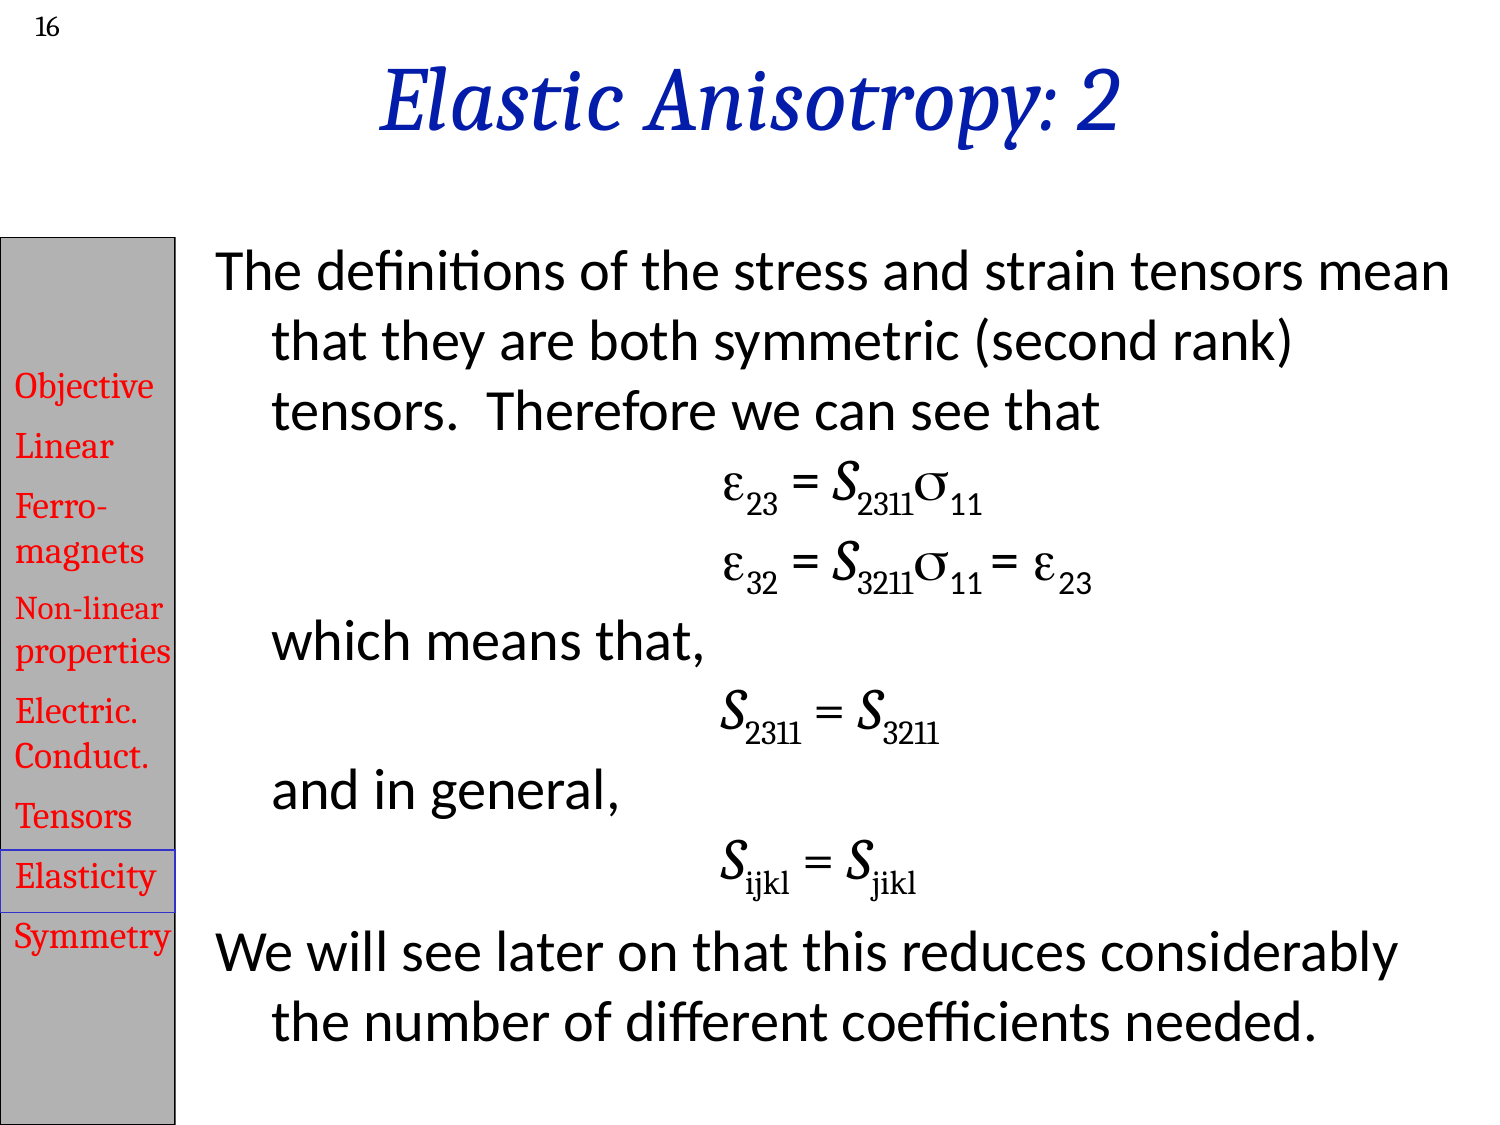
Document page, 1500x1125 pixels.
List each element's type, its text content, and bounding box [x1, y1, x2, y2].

title Elastic Anisotropy: 2 [0, 0, 1500, 188]
text_box [0, 849, 175, 913]
list The definitions of the stress and strain tensors mean that they are both symmetric (second rank) tensors. Therefore we can see that e23 = S2311s11 e32 = S3211s11 = e23 which means that, S2311 = S3211 and in general, Sijkl = Sjikl We will see later on that this reduces considerably the number of different coefficients needed. [199, 224, 1476, 1088]
